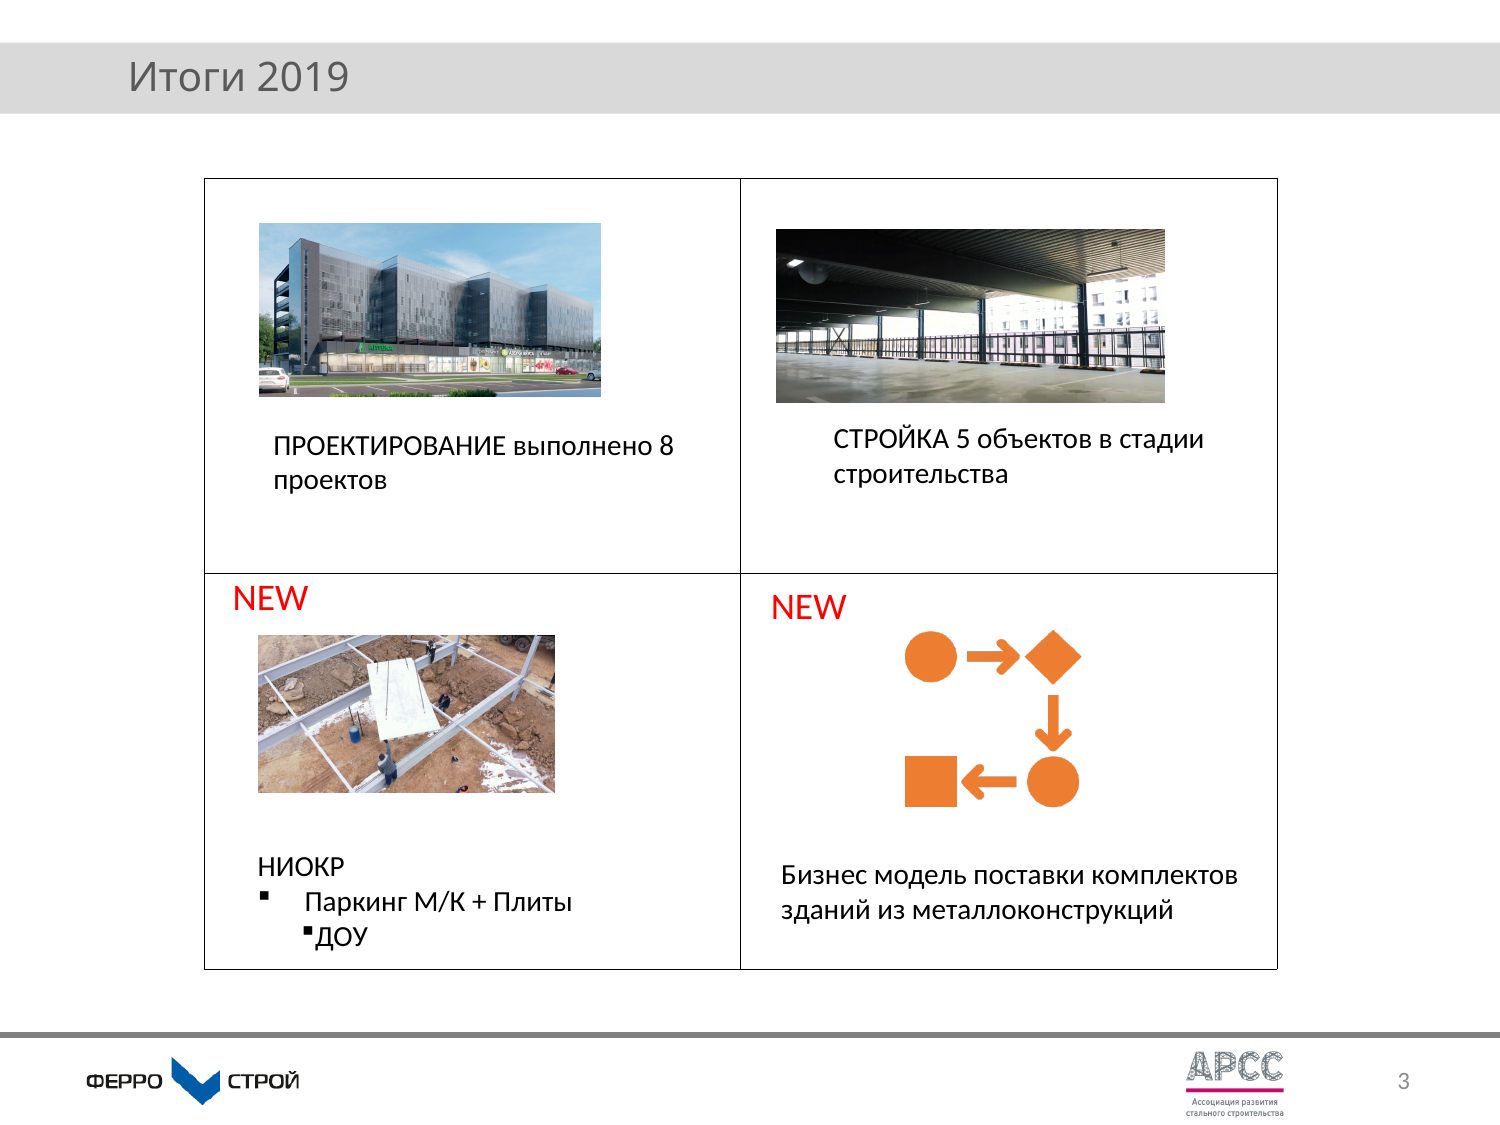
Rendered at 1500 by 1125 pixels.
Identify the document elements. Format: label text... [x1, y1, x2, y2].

title Итоги 2019 [112, 42, 1388, 114]
slide_number 3 [1074, 1035, 1425, 1125]
picture [80, 1050, 299, 1108]
picture [868, 595, 1118, 840]
text_box Бизнес модель поставки комплектов зданий из металлоконструкций [766, 848, 1265, 933]
text_box NEW [217, 565, 344, 626]
text_box СТРОЙКА 5 объектов в стадии строительства [819, 412, 1333, 497]
table_cell [205, 574, 740, 969]
picture [1179, 1046, 1293, 1119]
table_header [205, 179, 740, 573]
text_box ПРОЕКТИРОВАНИЕ выполнено 8 проектов [258, 418, 772, 504]
text_box НИОКР Паркинг М/К + Плиты ДОУ [243, 839, 757, 960]
picture [258, 635, 555, 793]
table_header [741, 179, 1277, 573]
picture [776, 229, 1165, 403]
table_cell [741, 574, 1277, 969]
text_box NEW [756, 574, 882, 635]
picture [259, 223, 601, 397]
